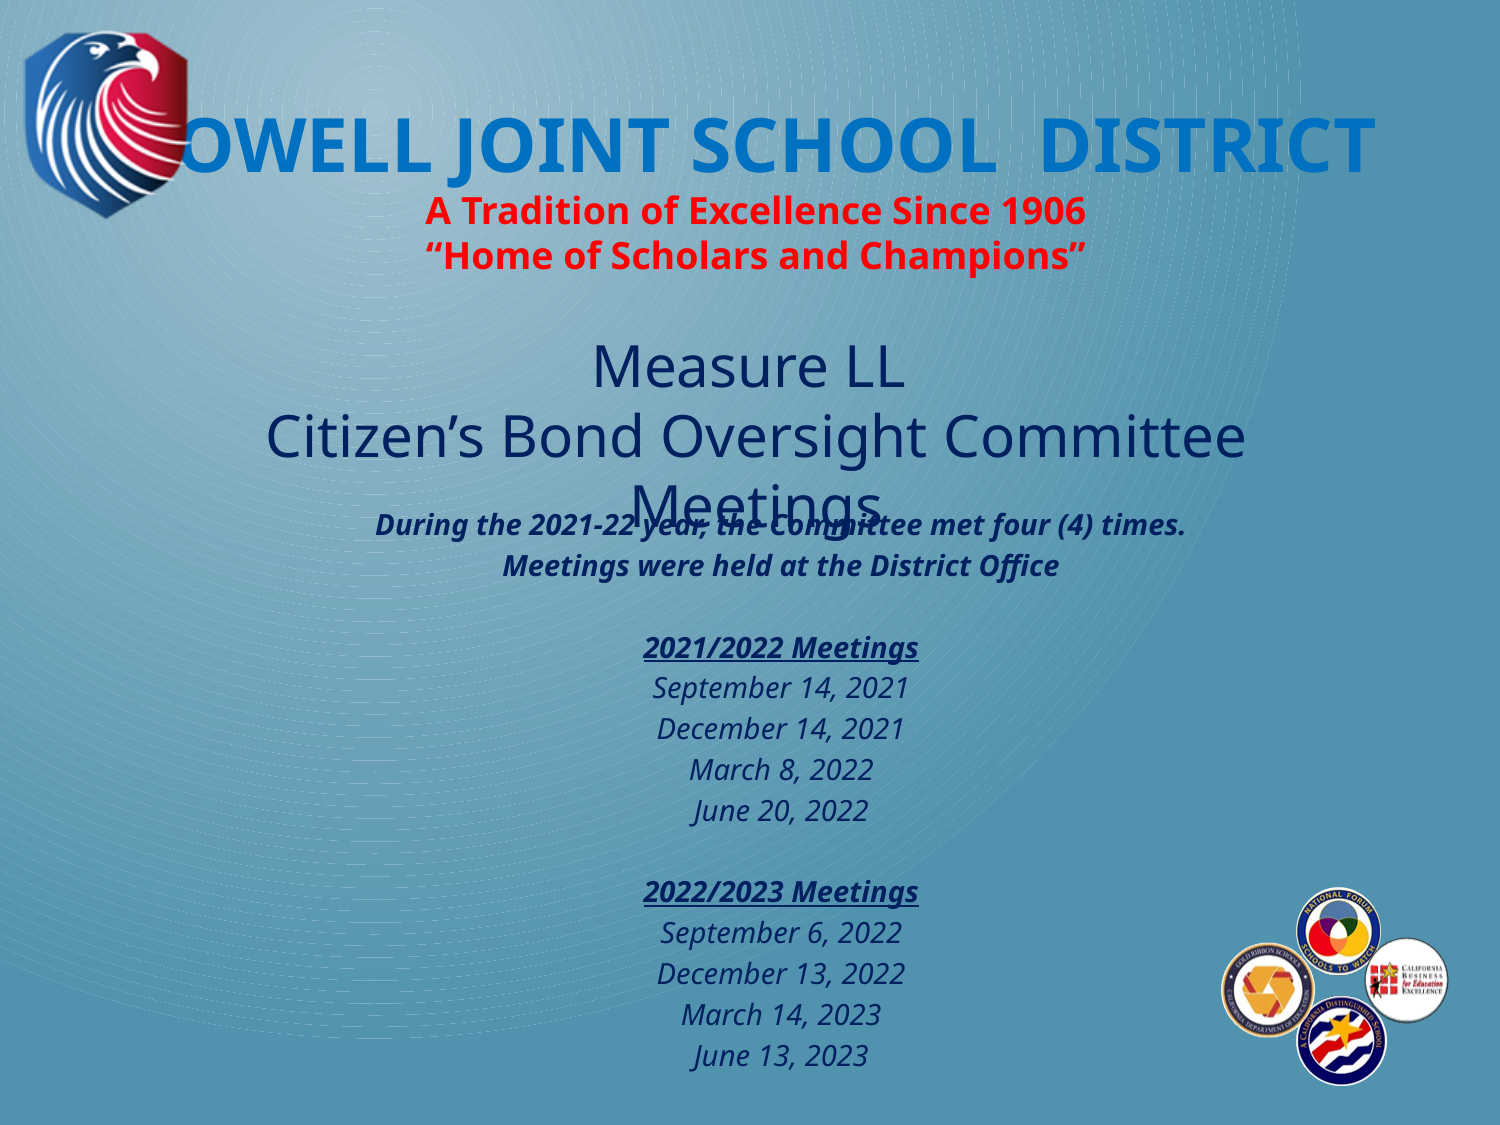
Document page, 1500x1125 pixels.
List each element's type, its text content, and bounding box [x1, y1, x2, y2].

picture [12, 19, 201, 229]
text_box Measure LL Citizen’s Bond Oversight Committee Meetings [124, 241, 1388, 547]
subtitle During the 2021-22 year, the Committee met four (4) times. Meetings were held at the District Office 2021/2022 Meetings September 14, 2021 December 14, 2021 March 8, 2022 June 20, 2022 2022/2023 Meetings September 6, 2022 December 13, 2022 March 14, 2023 June 13, 2023 [156, 498, 1407, 1065]
picture [1220, 887, 1451, 1086]
text_box LOWELL JOINT SCHOOL DISTRICT A Tradition of Excellence Since 1906 “Home of Scholars and Champions” [62, 89, 1450, 285]
